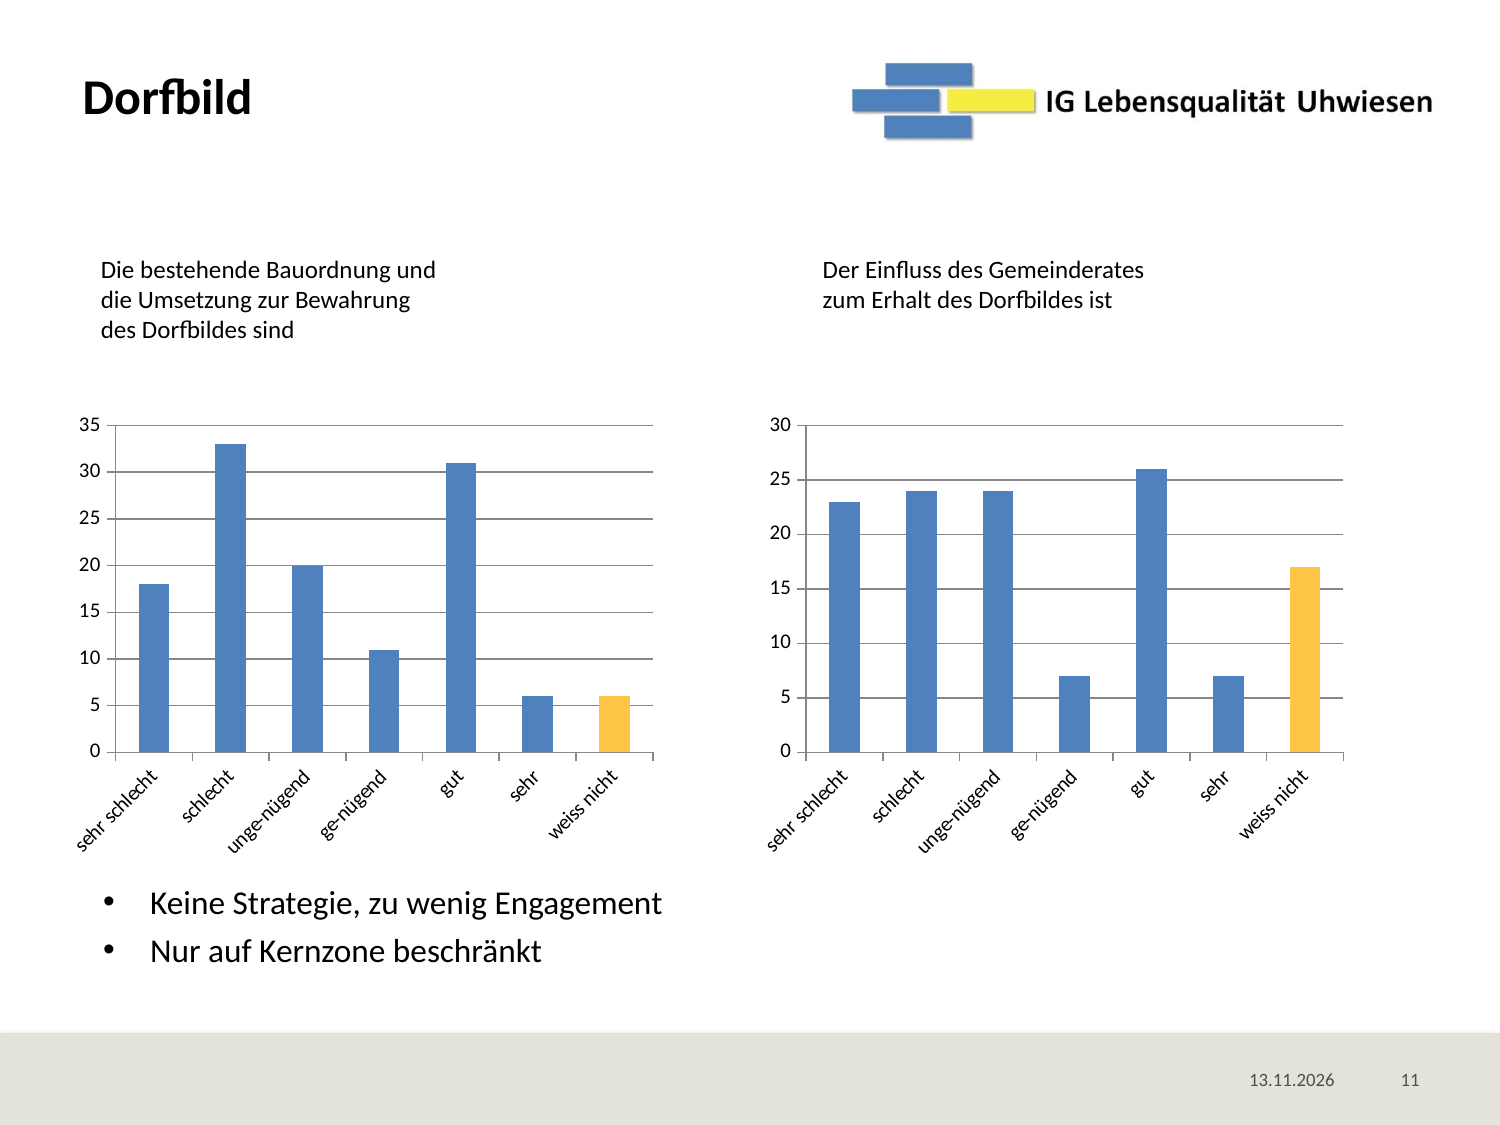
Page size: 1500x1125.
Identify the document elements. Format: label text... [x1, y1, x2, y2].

picture [847, 56, 1438, 152]
list Keine Strategie, zu wenig Engagement Nur auf Kernzone beschränkt [103, 833, 1440, 1125]
text_box Die bestehende Bauordnung und die Umsetzung zur Bewahrung des Dorfbildes sind [86, 246, 462, 351]
text_box Der Einfluss des Gemeinderates zum Erhalt des Dorfbildes ist [807, 246, 1183, 321]
chart [59, 405, 666, 869]
title Dorfbild [82, 64, 1420, 125]
chart [749, 405, 1356, 869]
